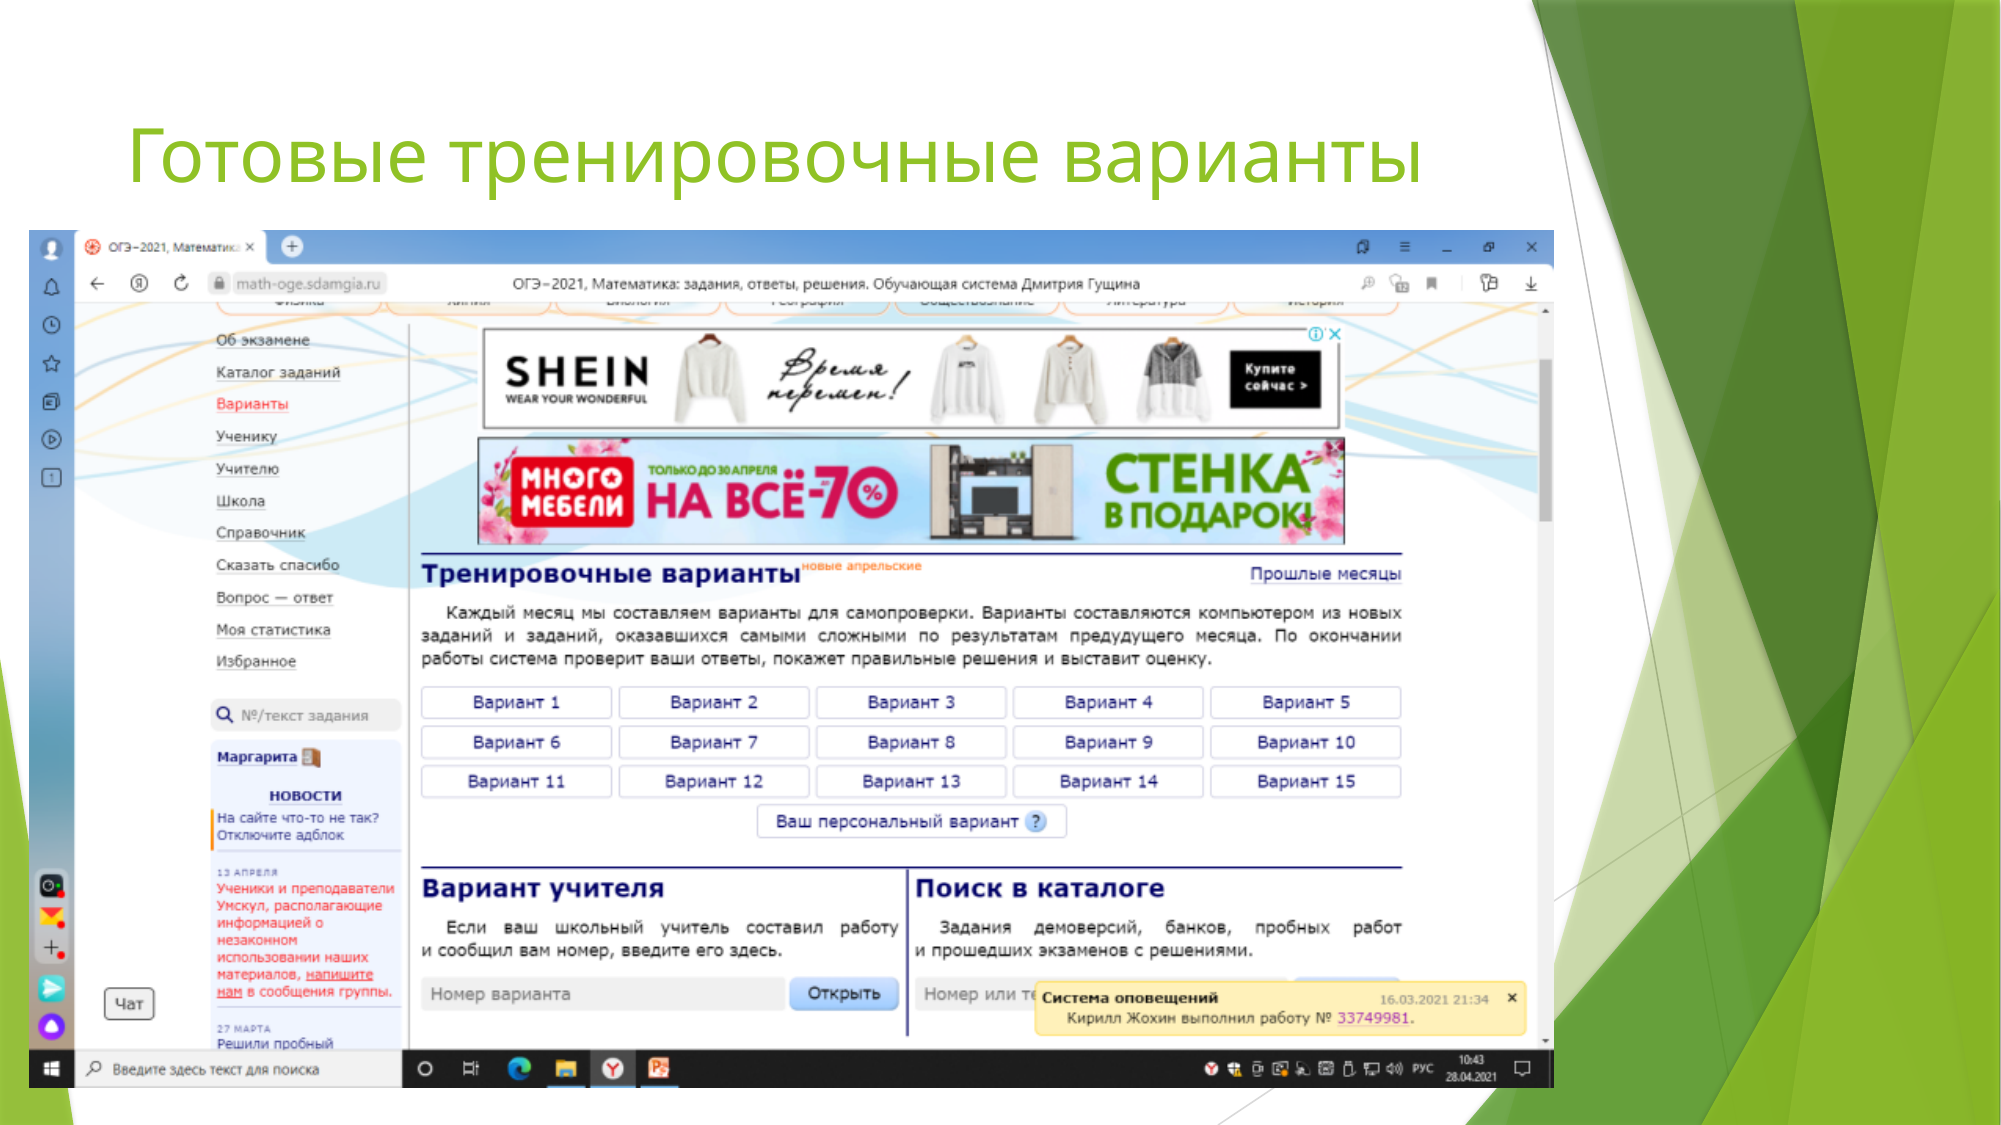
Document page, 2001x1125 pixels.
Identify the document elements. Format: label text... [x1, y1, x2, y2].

picture [28, 230, 1554, 1089]
title Готовые тренировочные варианты [111, 99, 1522, 229]
